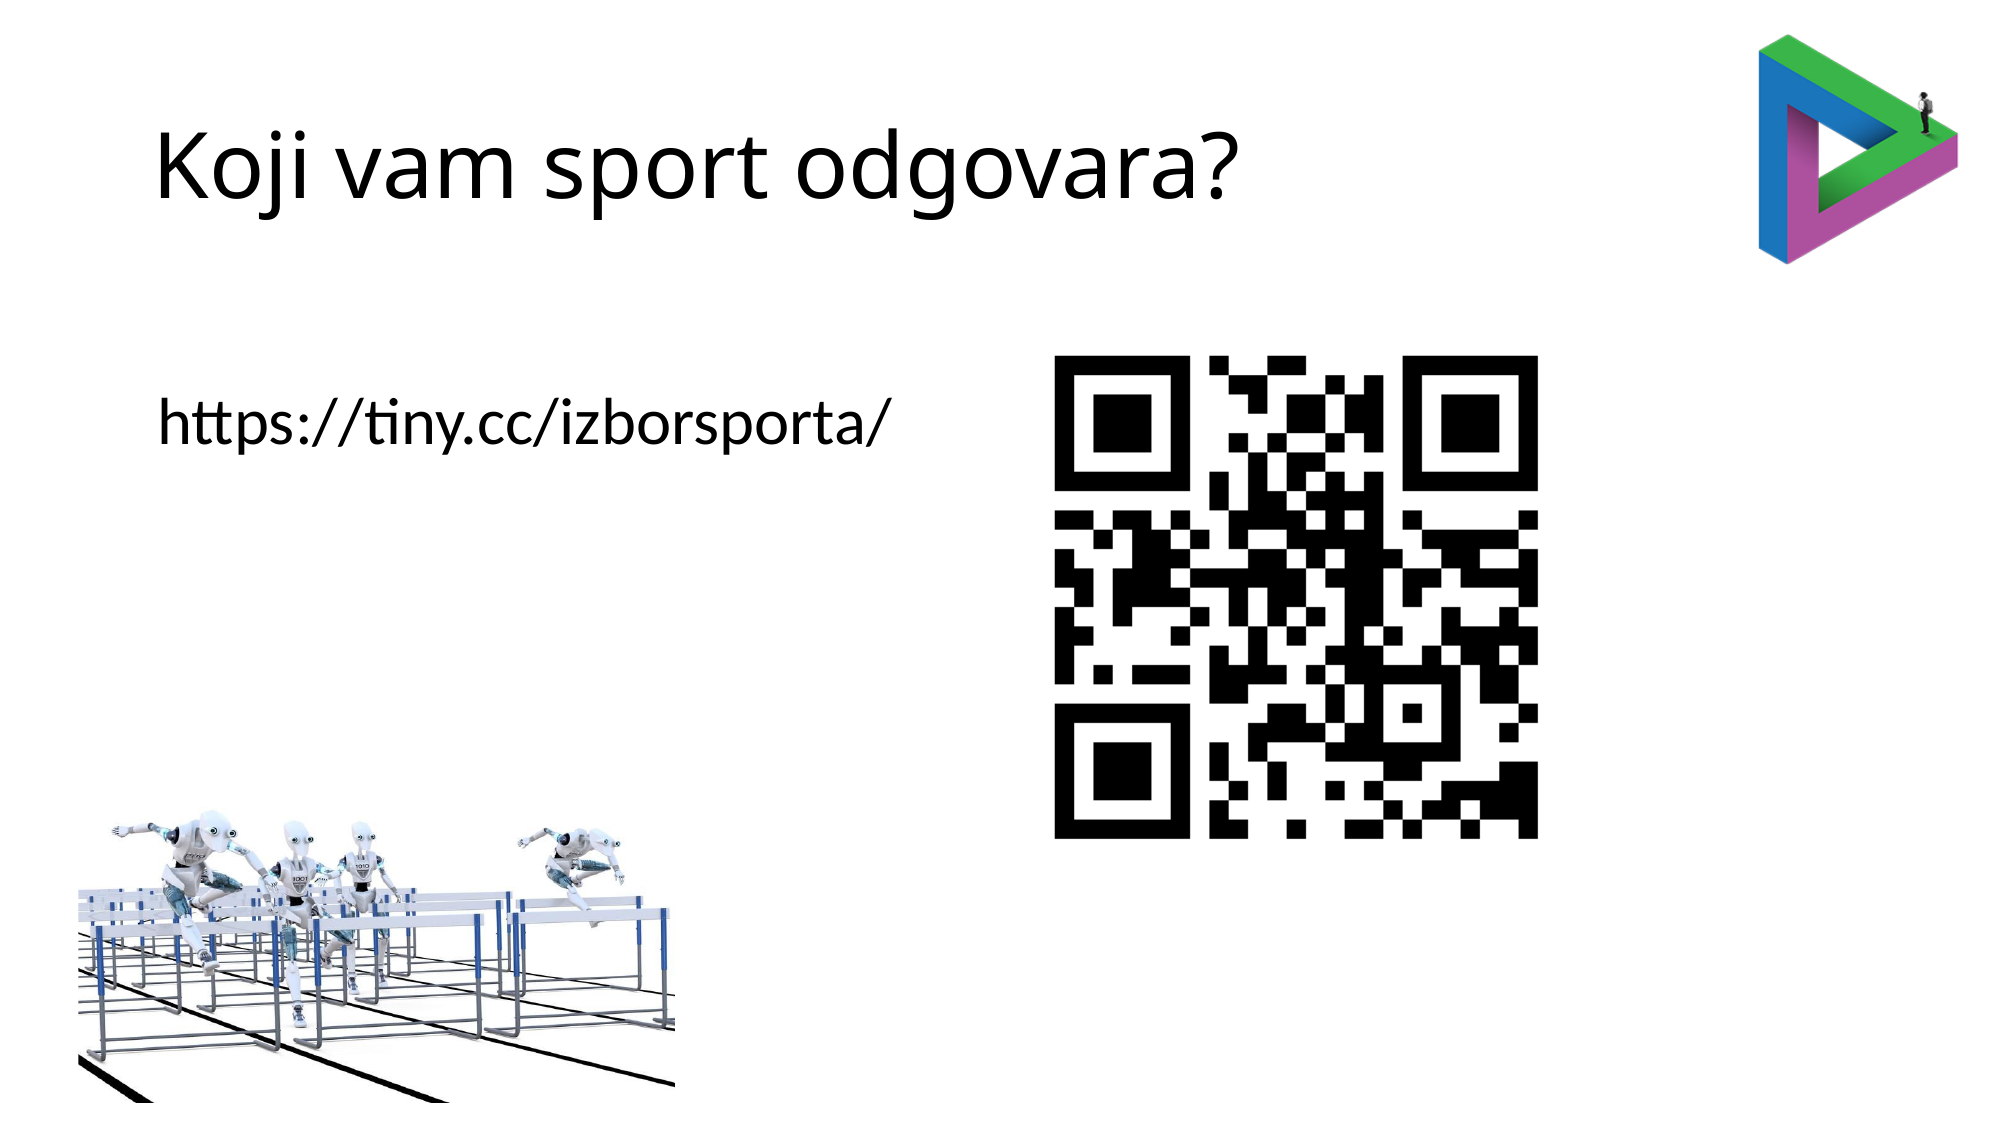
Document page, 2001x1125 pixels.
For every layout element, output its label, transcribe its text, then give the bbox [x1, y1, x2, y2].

title Koji vam sport odgovara? [137, 59, 1863, 278]
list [939, 240, 1654, 955]
text_box https://tiny.cc/izborsporta/ [142, 370, 908, 466]
picture [78, 767, 675, 1103]
picture [1692, 11, 2001, 289]
